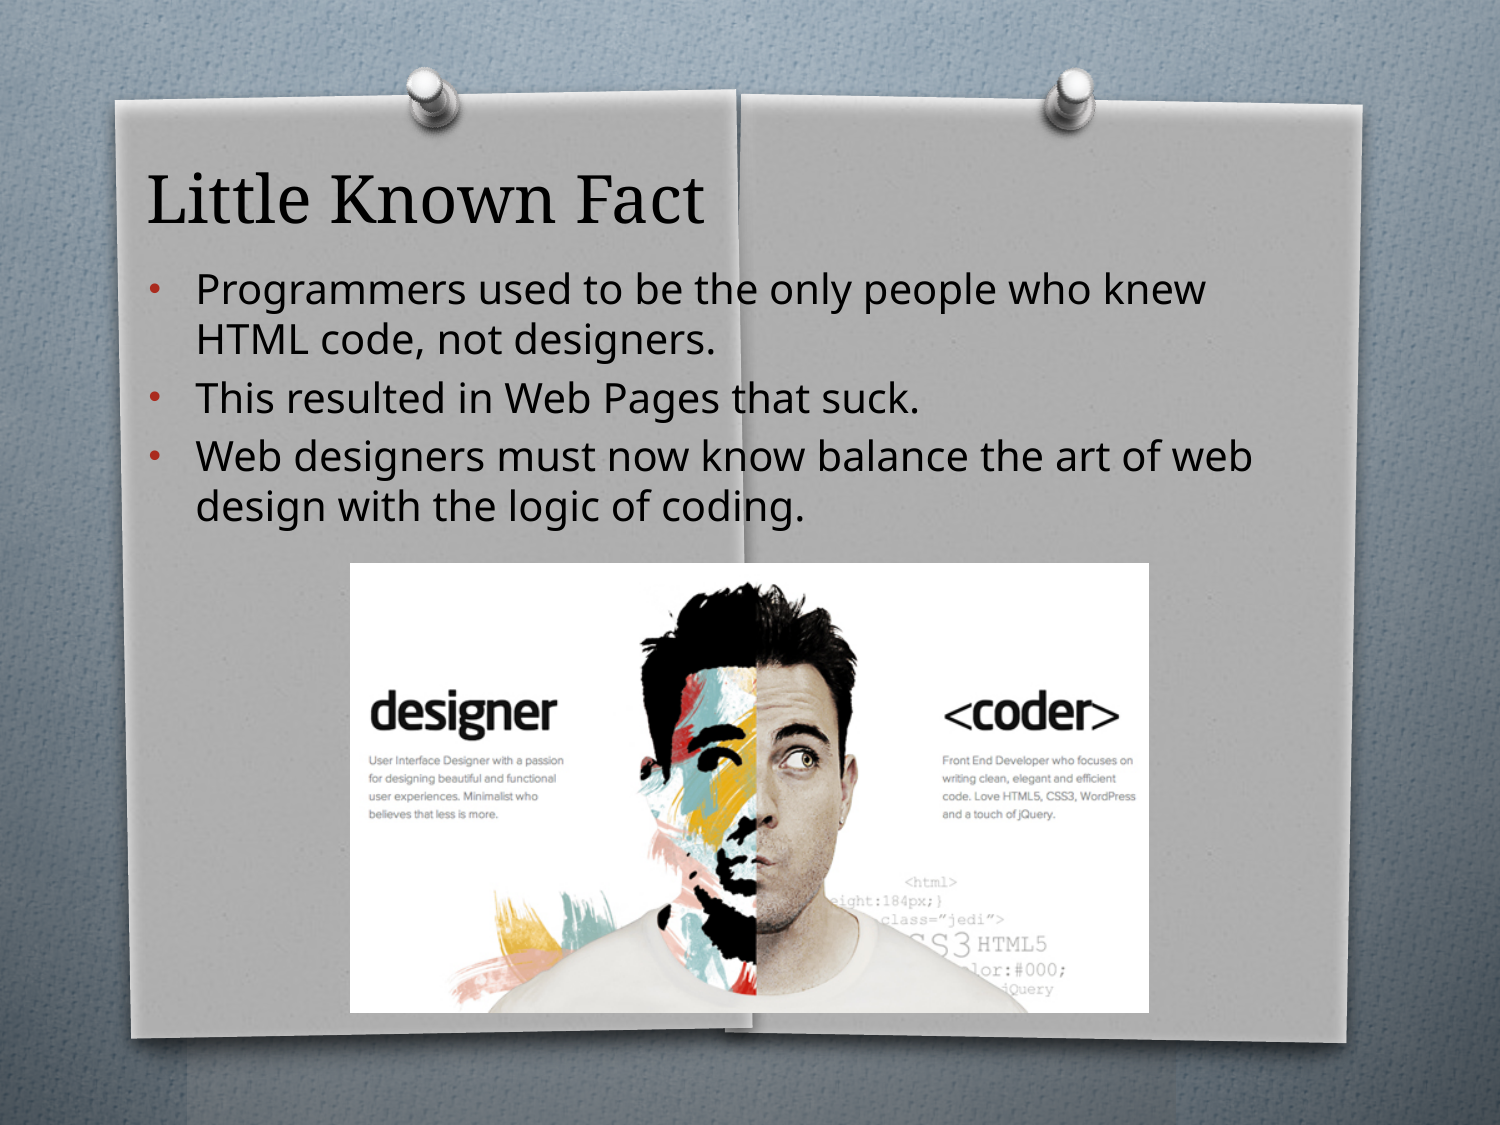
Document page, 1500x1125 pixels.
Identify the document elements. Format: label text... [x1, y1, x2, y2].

title Little Known Fact [127, 0, 725, 245]
list Programmers used to be the only people who knew HTML code, not designers. This resulted in Web Pages that suck. Web designers must now know balance the art of web design with the logic of coding. [133, 255, 1287, 600]
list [349, 563, 1149, 1013]
picture [1016, 41, 1138, 162]
